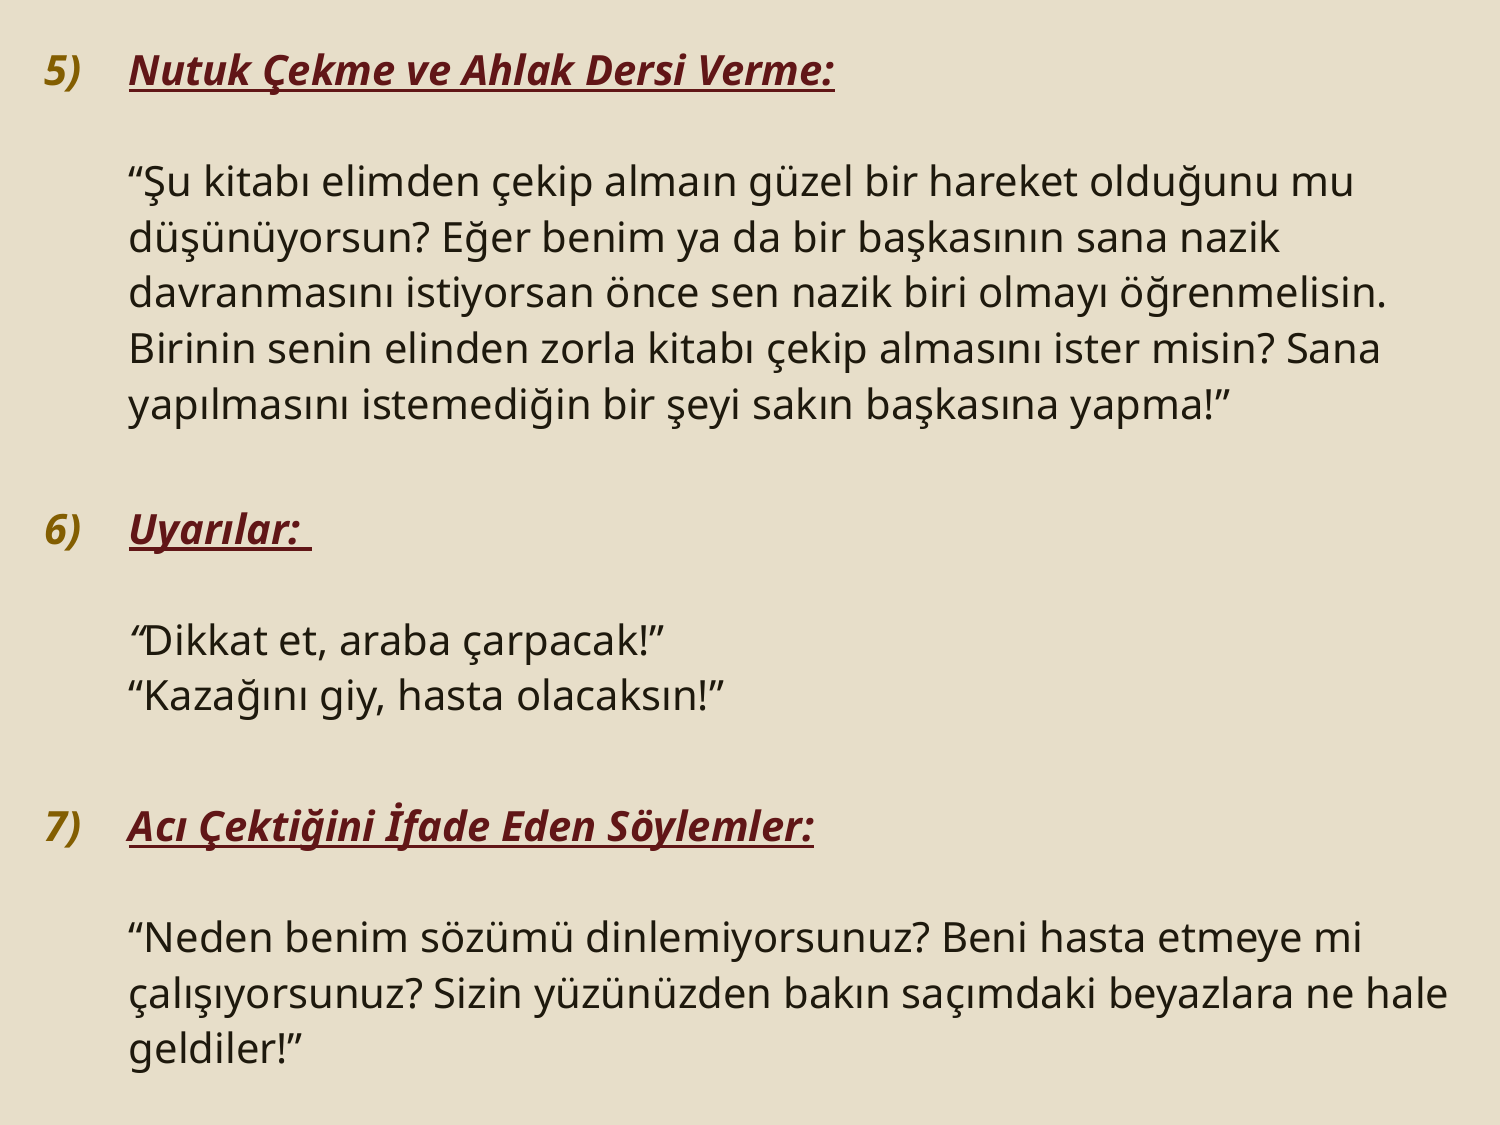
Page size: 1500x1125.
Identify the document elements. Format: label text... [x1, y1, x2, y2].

list Nutuk Çekme ve Ahlak Dersi Verme: “Şu kitabı elimden çekip almaın güzel bir hareket olduğunu mu düşünüyorsun? Eğer benim ya da bir başkasının sana nazik davranmasını istiyorsan önce sen nazik biri olmayı öğrenmelisin. Birinin senin elinden zorla kitabı çekip almasını ister misin? Sana yapılmasını istemediğin bir şeyi sakın başkasına yapma!” Uyarılar: “Dikkat et, araba çarpacak!” “Kazağını giy, hasta olacaksın!” Acı Çektiğini İfade Eden Söylemler: “Neden benim sözümü dinlemiyorsunuz? Beni hasta etmeye mi çalışıyorsunuz? Sizin yüzünüzden bakın saçımdaki beyazlara ne hale geldiler!” [29, 30, 1471, 1094]
